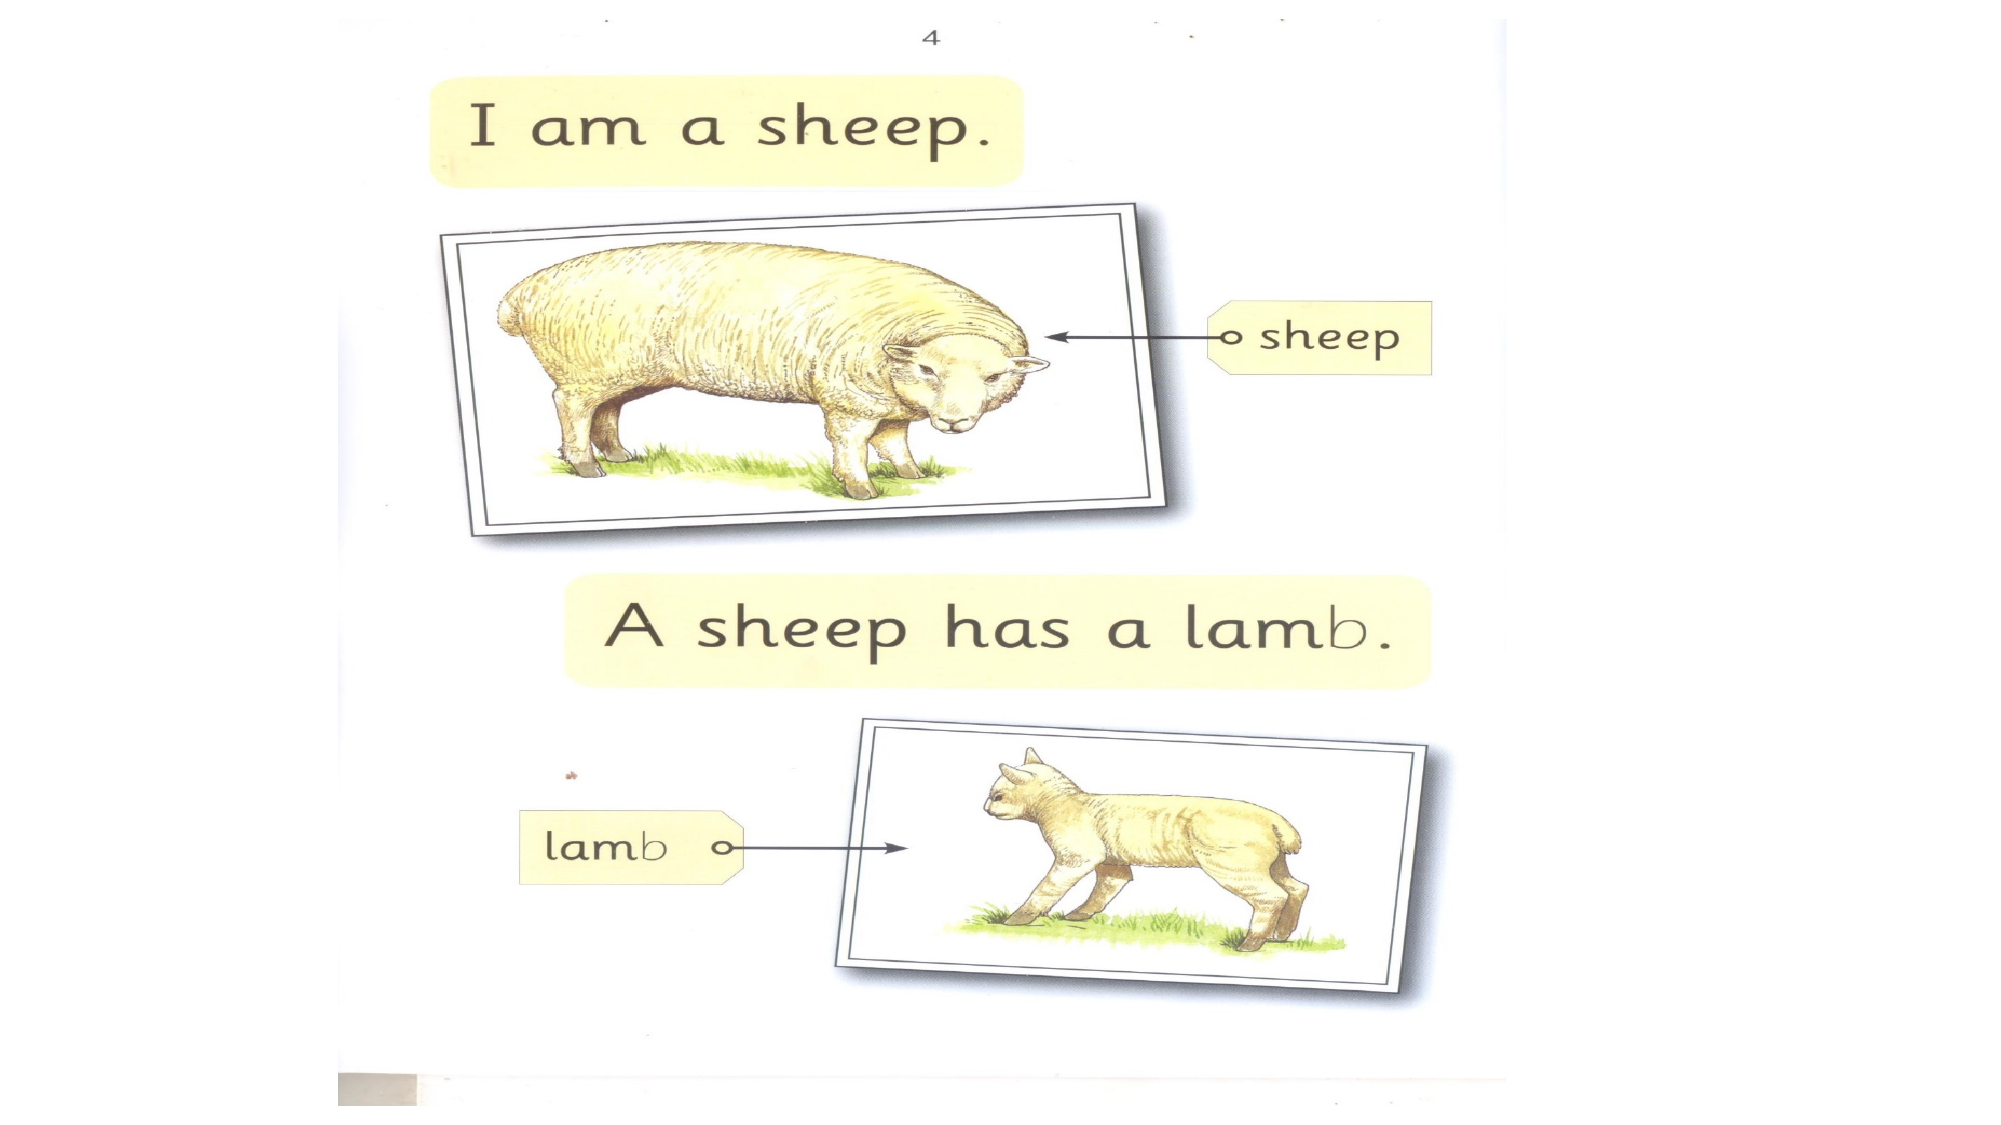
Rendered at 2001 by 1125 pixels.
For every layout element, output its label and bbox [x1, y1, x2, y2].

list [338, 19, 1507, 1106]
